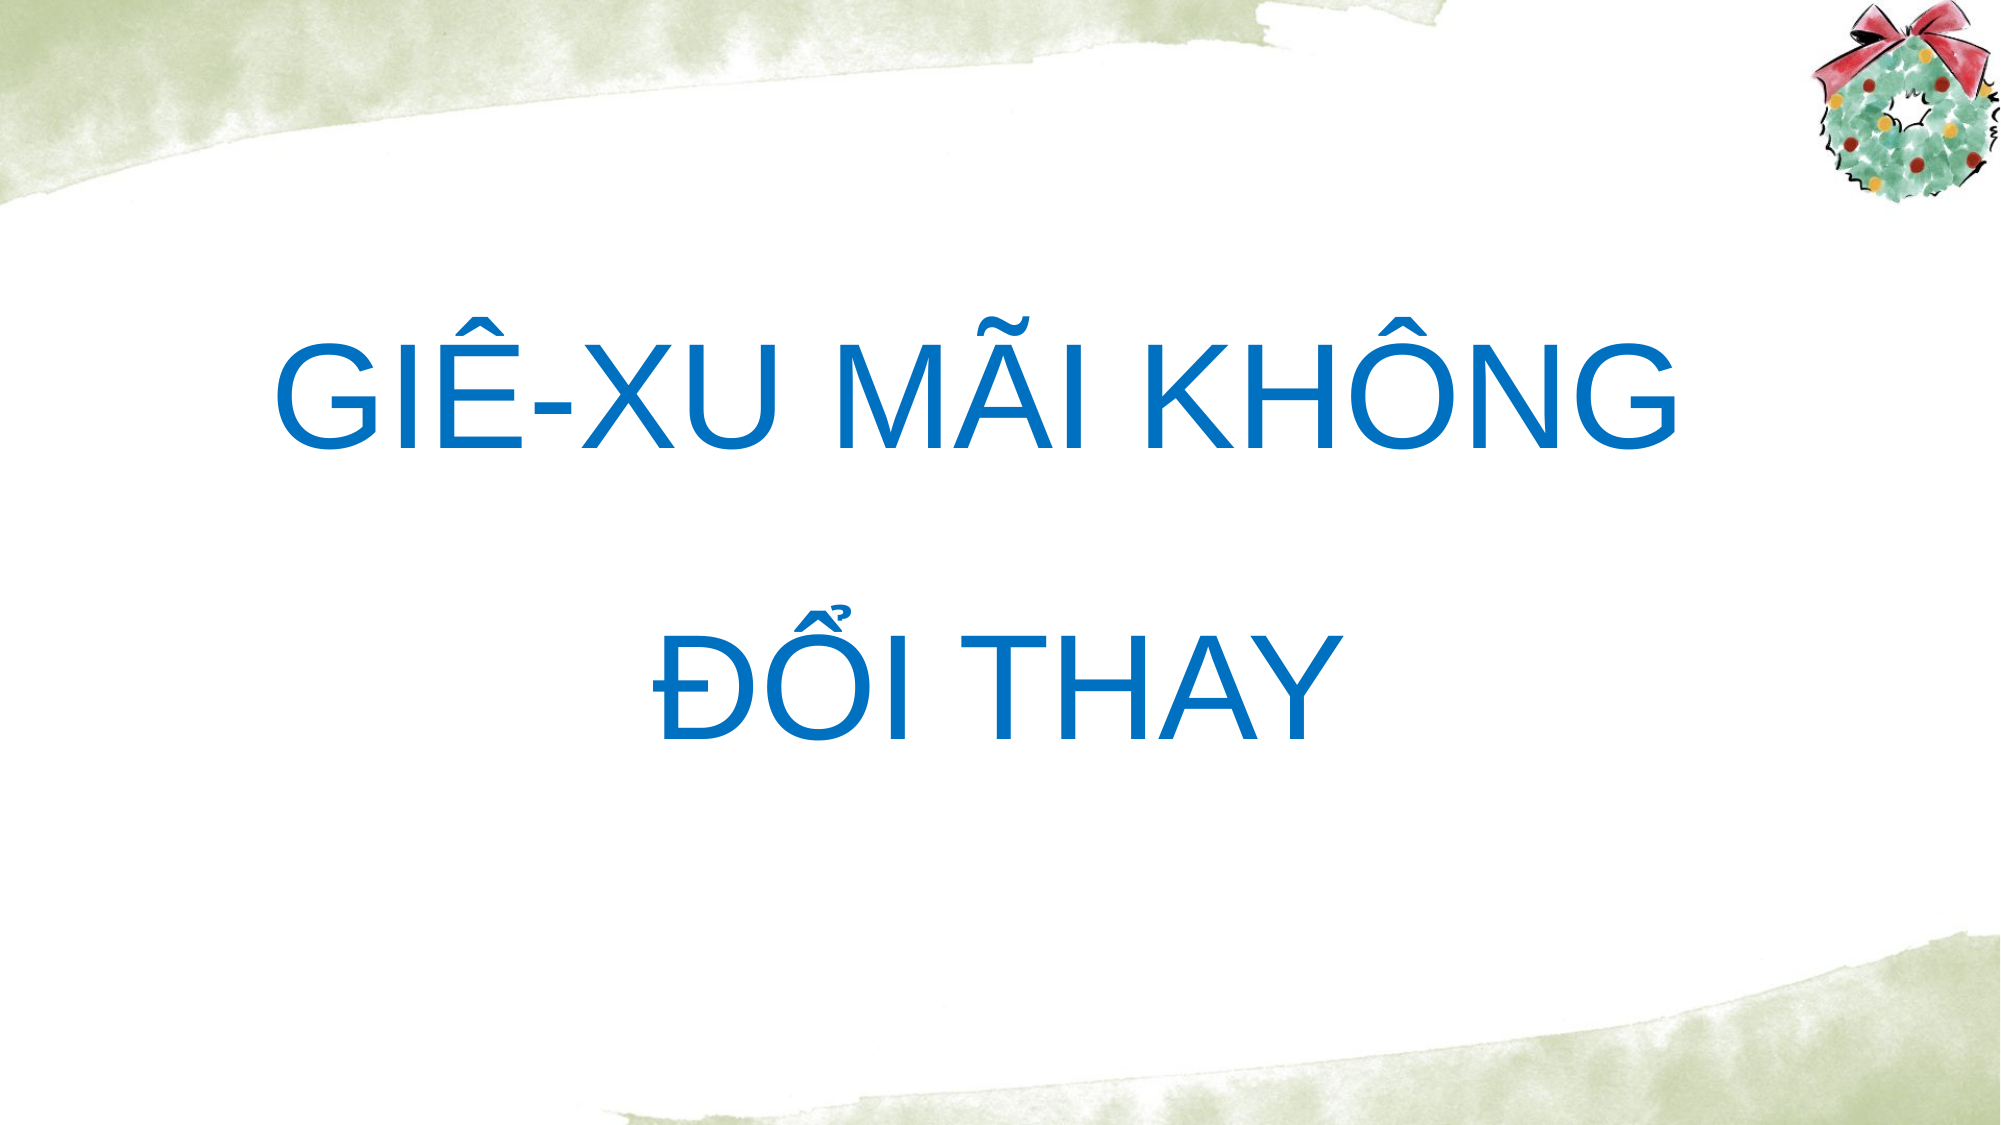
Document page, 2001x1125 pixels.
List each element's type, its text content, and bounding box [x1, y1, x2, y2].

list GIÊ-XU MÃI KHÔNG ĐỔI THAY [0, 0, 2000, 1125]
